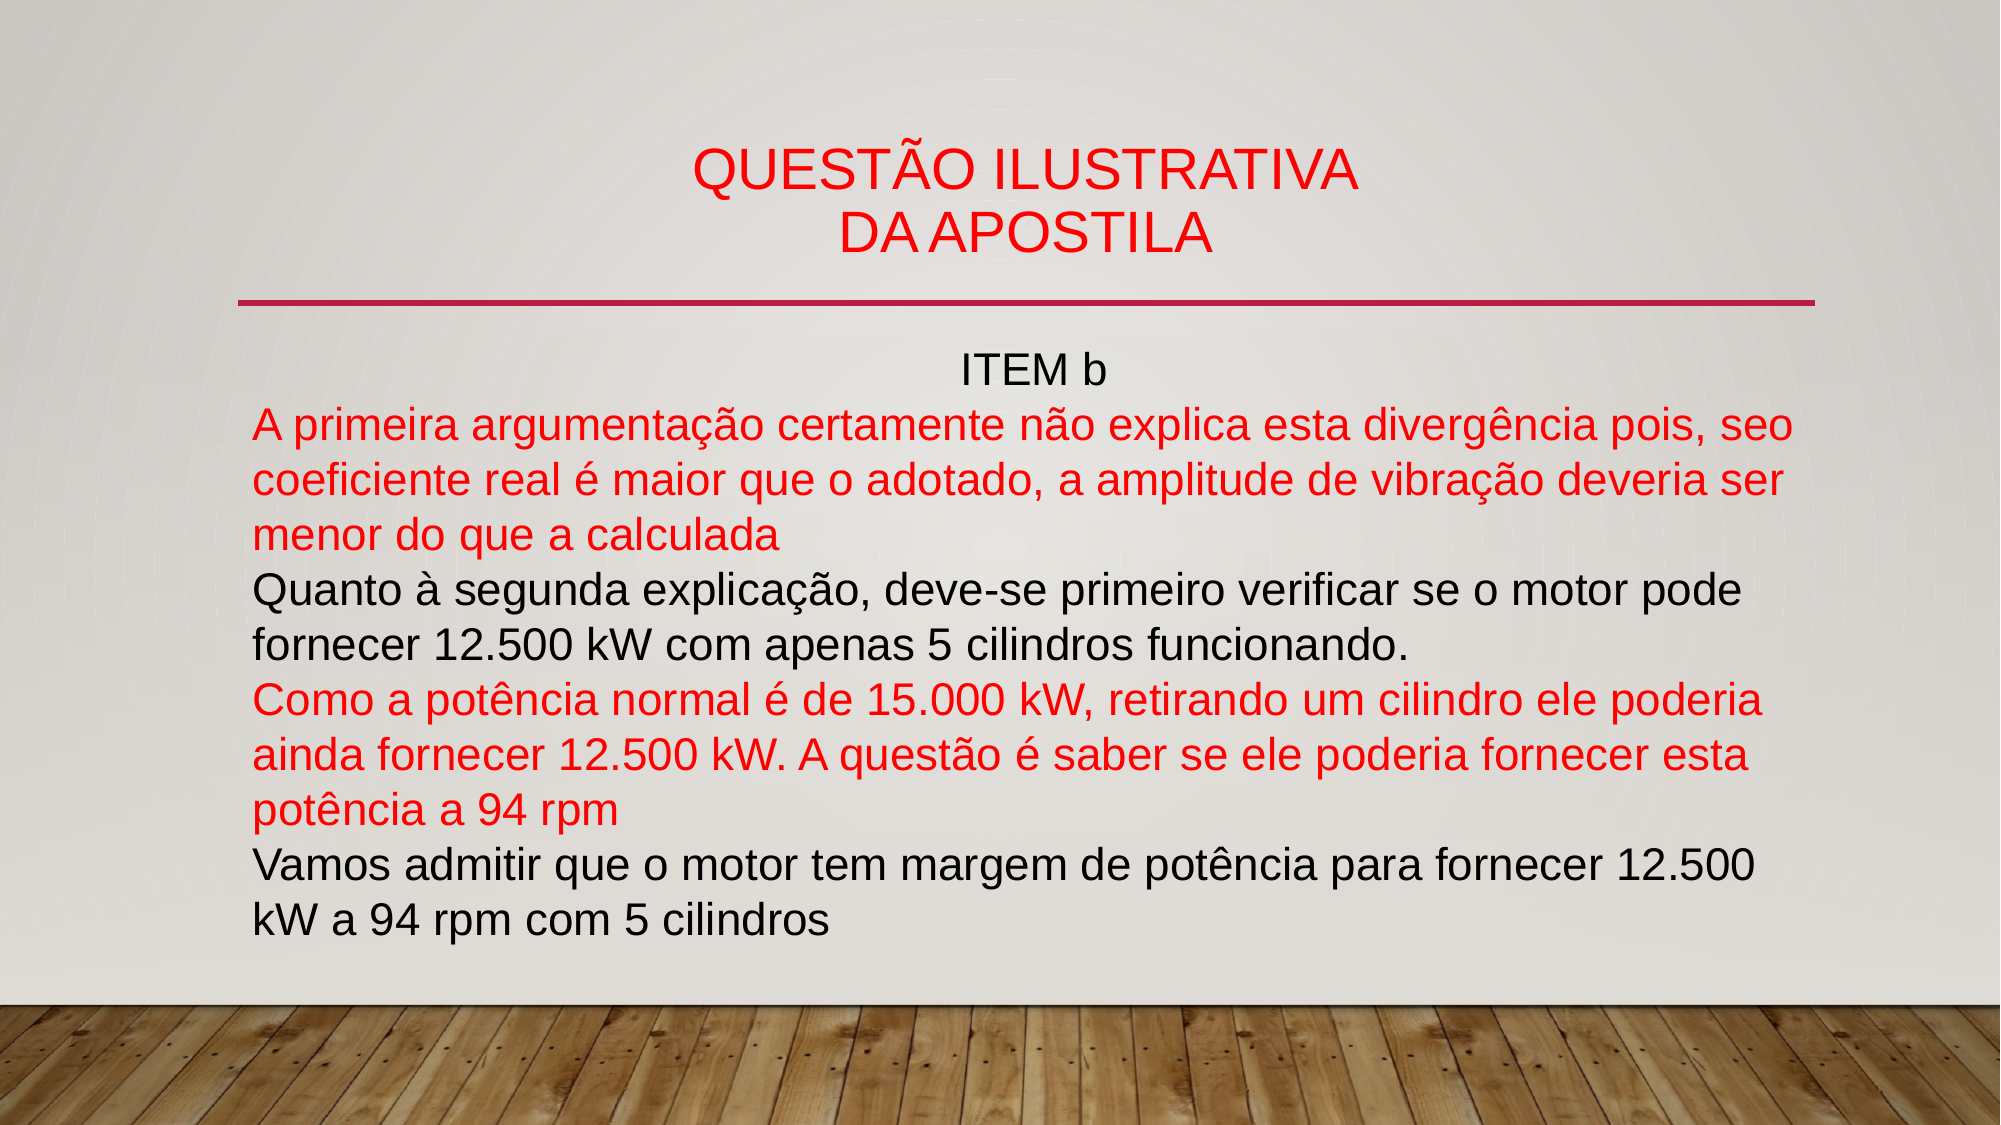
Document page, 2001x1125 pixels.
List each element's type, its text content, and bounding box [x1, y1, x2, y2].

title QUESTÃO ILUSTRATIVA DA APOSTILA [238, 131, 1814, 305]
text_box ITEM b A primeira argumentação certamente não explica esta divergência pois, seo coeficiente real é maior que o adotado, a amplitude de vibração deveria ser menor do que a calculada Quanto à segunda explicação, deve-se primeiro verificar se o motor pode fornecer 12.500 kW com apenas 5 cilindros funcionando. Como a potência normal é de 15.000 kW, retirando um cilindro ele poderia ainda fornecer 12.500 kW. A questão é saber se ele poderia fornecer esta potência a 94 rpm Vamos admitir que o motor tem margem de potência para fornecer 12.500 kW a 94 rpm com 5 cilindros [238, 332, 1831, 1062]
picture [0, 1005, 2000, 1125]
